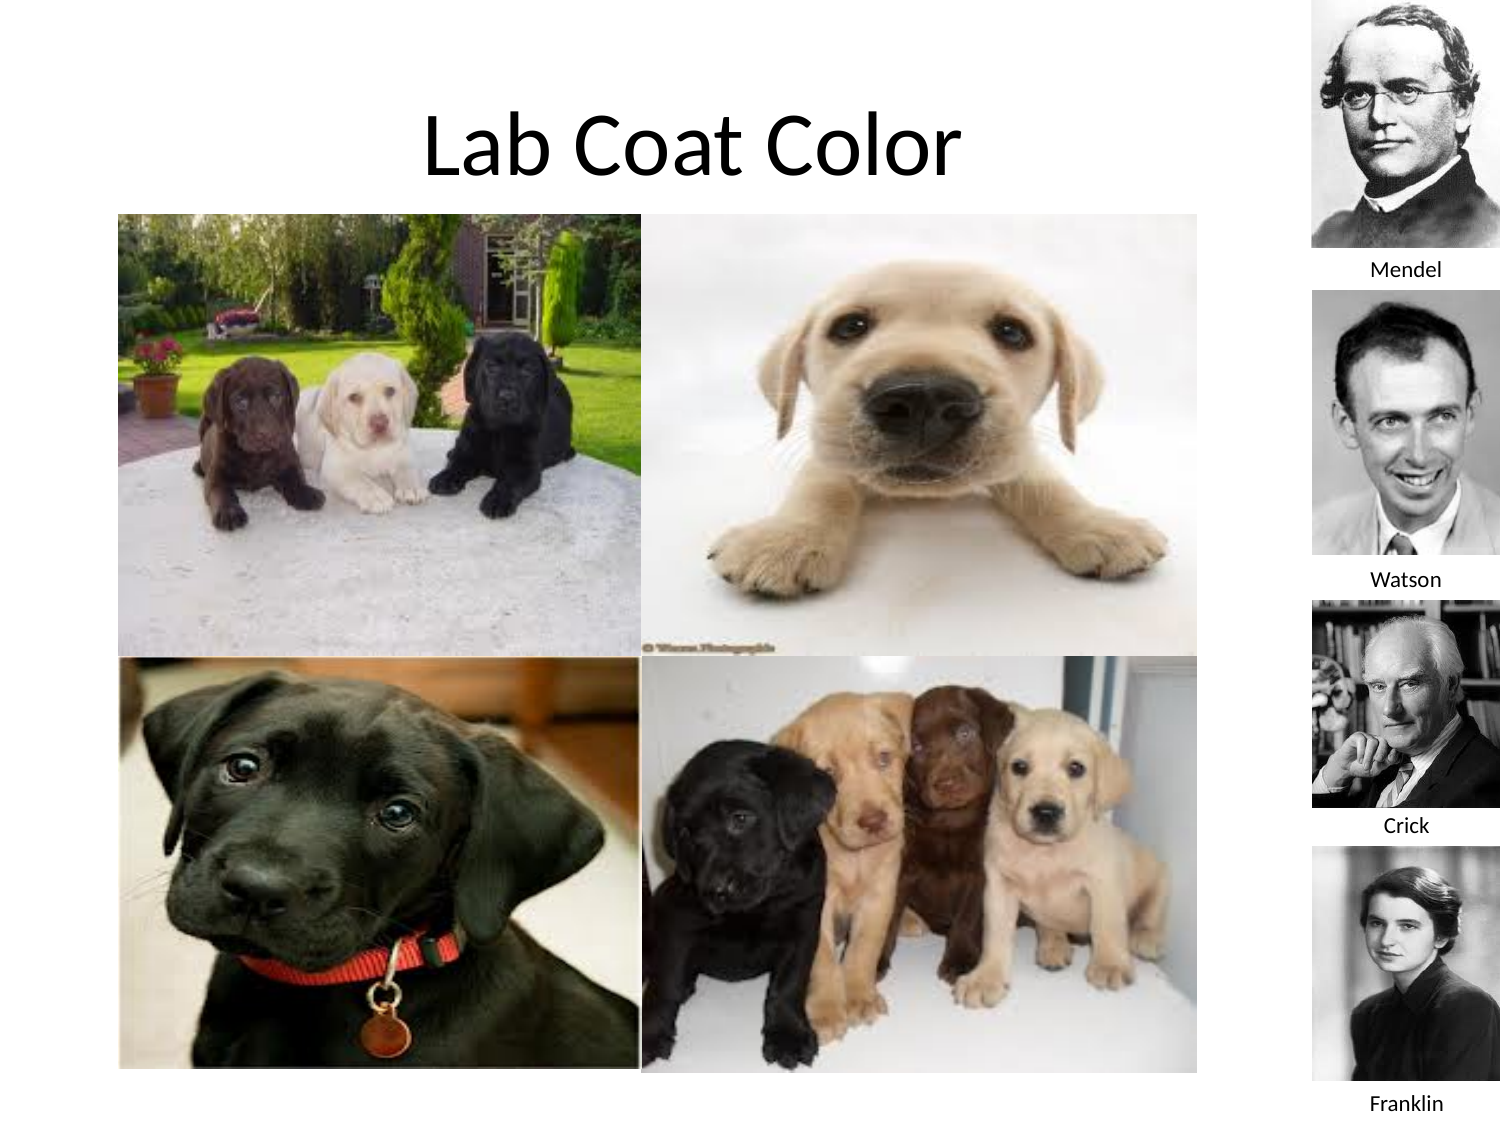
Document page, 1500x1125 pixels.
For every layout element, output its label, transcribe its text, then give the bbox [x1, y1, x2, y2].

picture [1312, 846, 1500, 1081]
picture [1311, 0, 1500, 248]
picture [118, 214, 1197, 1073]
picture [1312, 600, 1500, 808]
picture [1312, 290, 1500, 555]
title Lab Coat Color [75, 45, 1313, 233]
